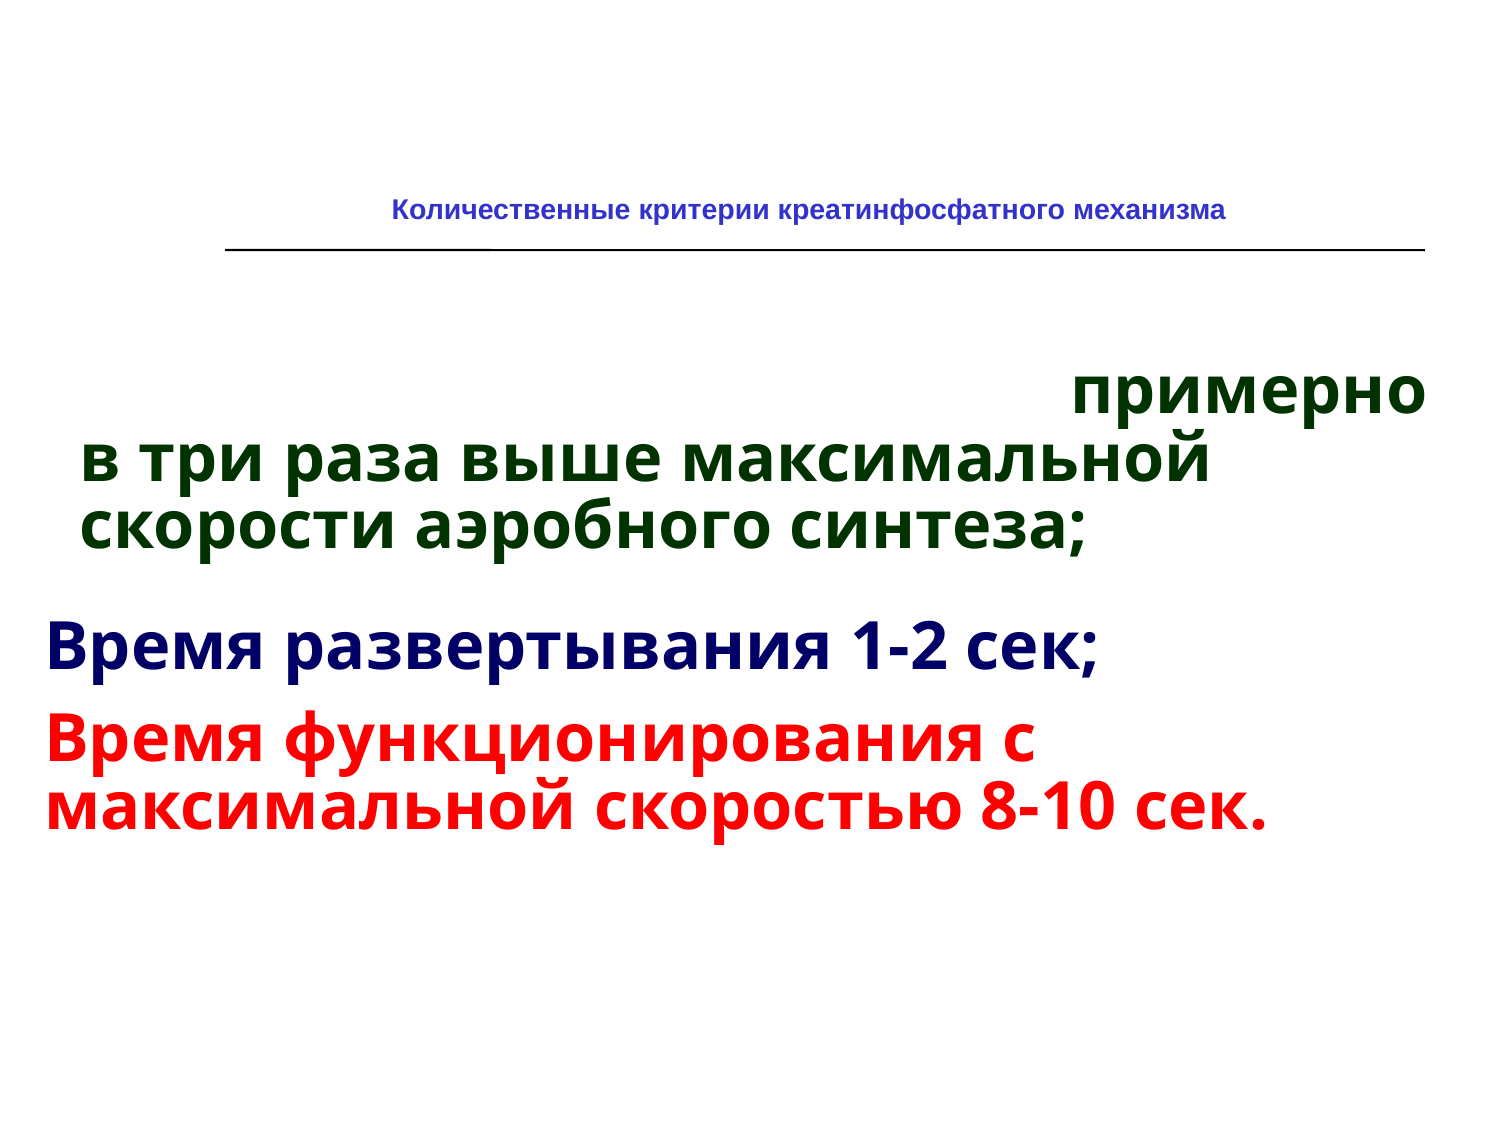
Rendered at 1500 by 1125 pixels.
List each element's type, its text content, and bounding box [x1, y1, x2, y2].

text_box Максимальная скорость –примерно в три раза выше максимальной скорости аэробного синтеза; Время развертывания 1-2 сек; Время функционирования с максимальной скоростью 8-10 сек. [29, 351, 1495, 851]
title Количественные критерии креатинфосфатного механизма [194, 19, 1424, 268]
